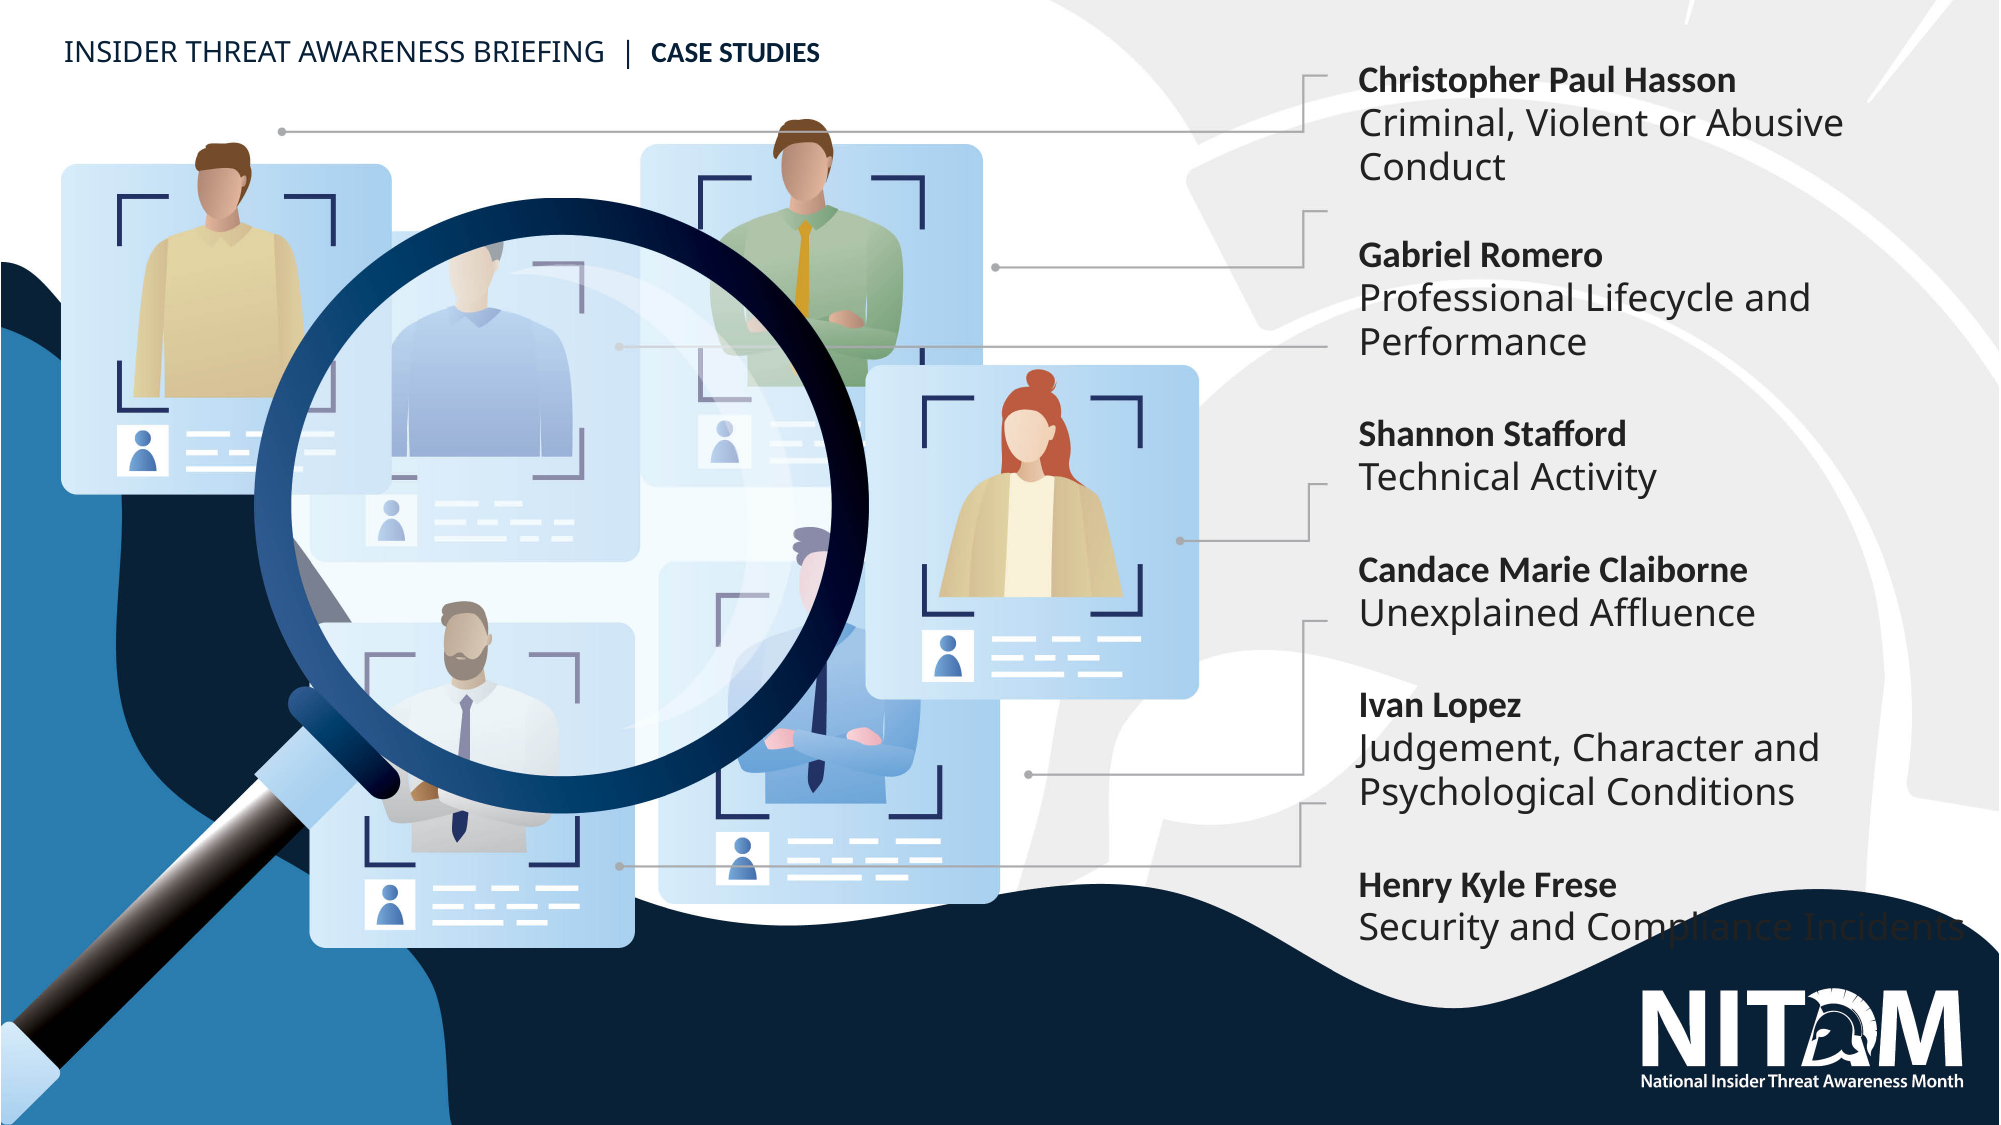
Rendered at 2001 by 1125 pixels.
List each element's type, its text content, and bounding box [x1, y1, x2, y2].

picture [1, 0, 1999, 1125]
text_box INSIDER THREAT AWARENESS BRIEFING | CASE STUDIES [64, 33, 1190, 69]
text_box Christopher Paul Hasson Criminal, Violent or Abusive Conduct Gabriel Romero Professional Lifecycle and Performance Shannon Stafford Technical Activity Candace Marie Claiborne Unexplained Affluence Ivan Lopez Judgement, Character and Psychological Conditions Henry Kyle Frese Security and Compliance Incidents [1358, 56, 1969, 949]
